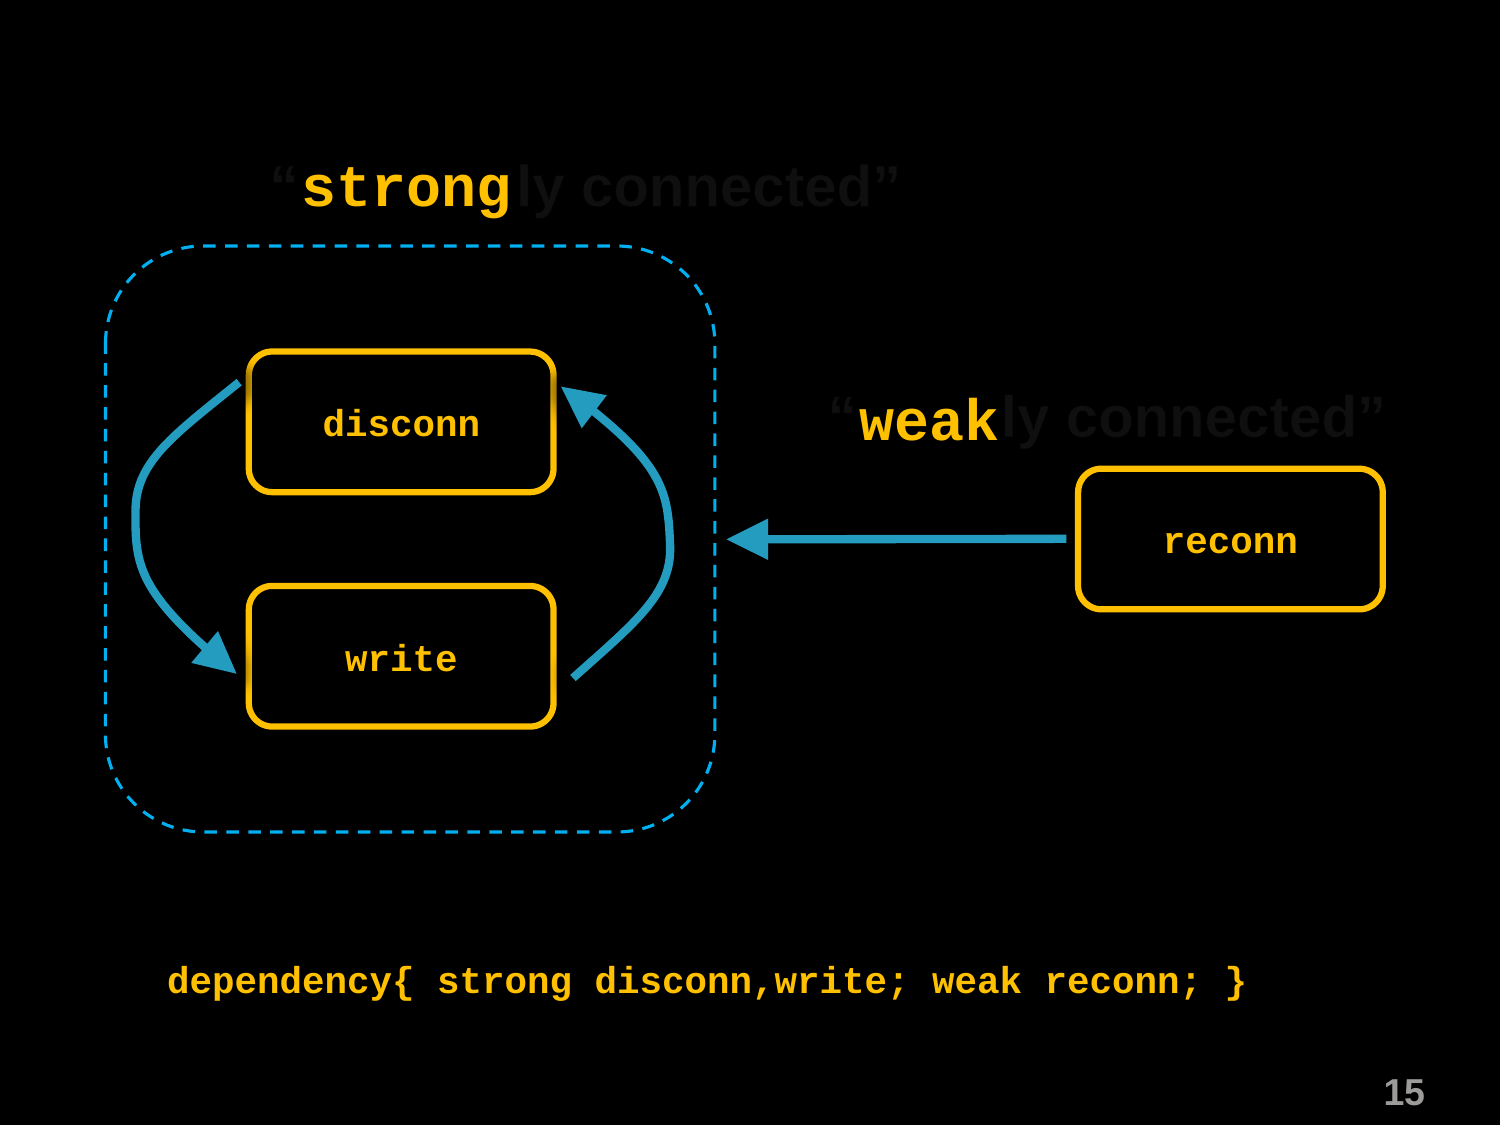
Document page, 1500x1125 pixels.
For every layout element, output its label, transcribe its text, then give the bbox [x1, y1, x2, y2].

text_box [105, 140, 716, 833]
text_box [726, 375, 1384, 610]
slide_number 15 [1299, 1053, 1425, 1114]
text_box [254, 140, 919, 227]
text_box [812, 371, 1404, 458]
text_box dependency{ strong disconn,write; weak reconn; } [152, 949, 1348, 1009]
